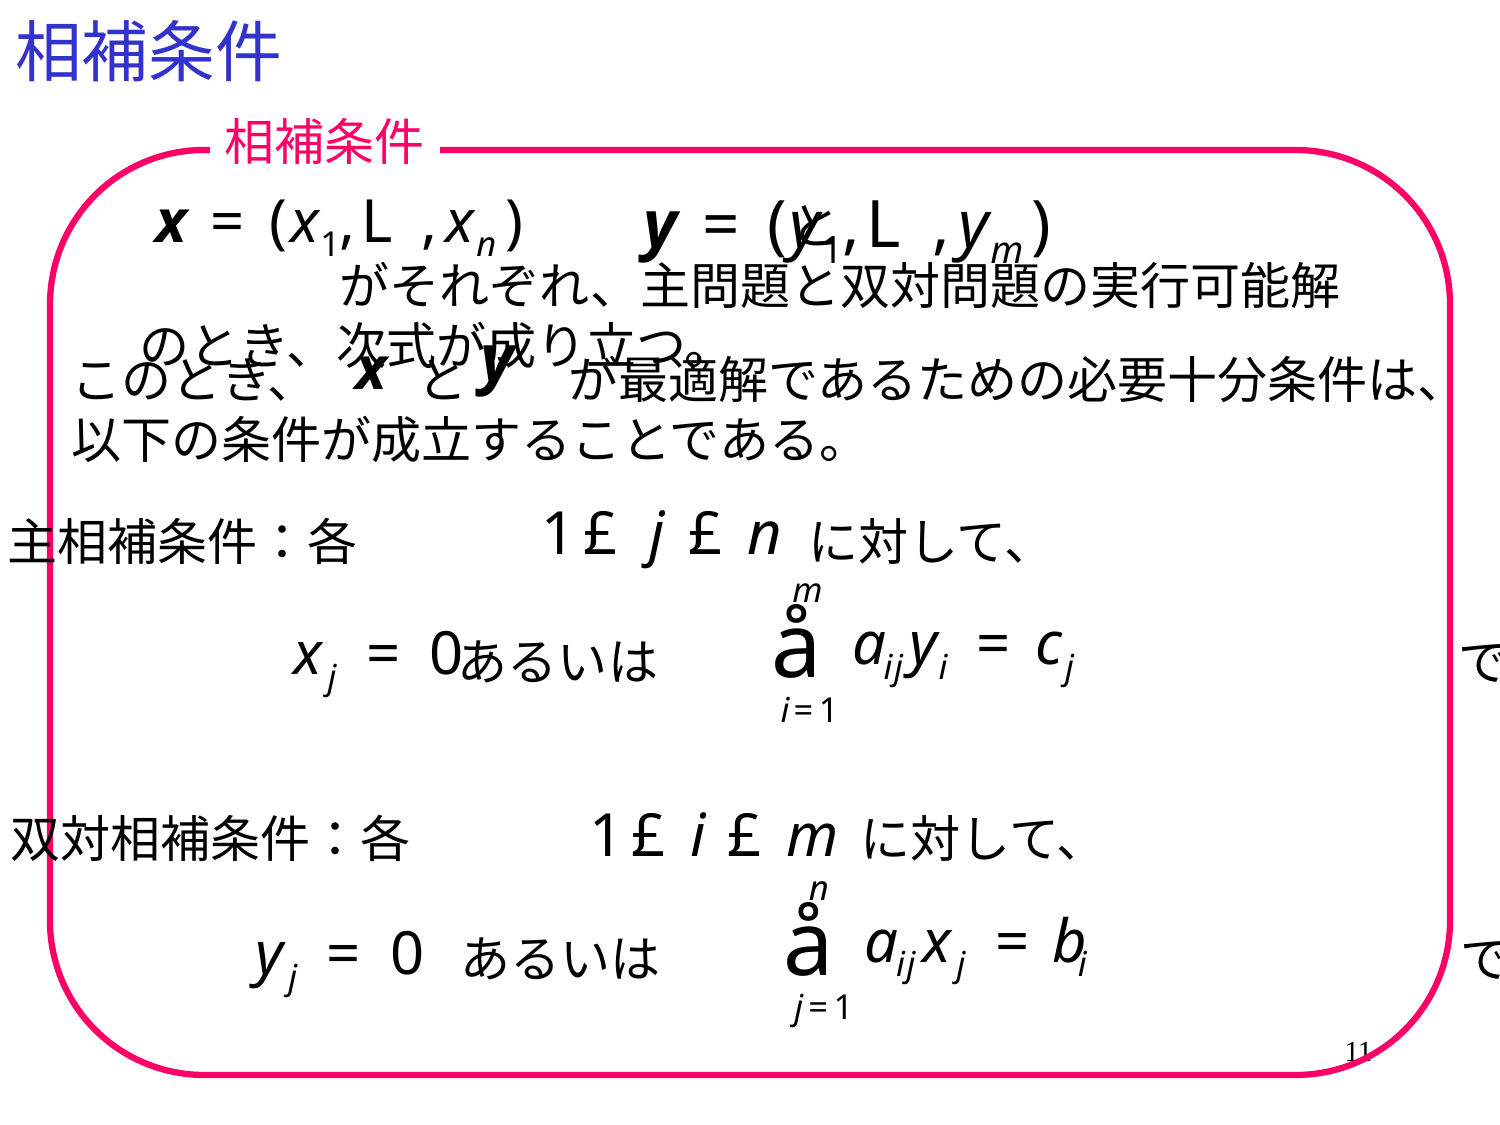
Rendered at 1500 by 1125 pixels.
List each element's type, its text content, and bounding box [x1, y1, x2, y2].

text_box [149, 187, 538, 268]
slide_number 11 [1074, 1046, 1388, 1101]
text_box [637, 187, 1063, 275]
text_box （１）主相補条件：各 に対して、 あるいは である。 [0, 503, 757, 699]
text_box [49, 699, 1451, 799]
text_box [537, 499, 797, 580]
title 相補条件 [0, 0, 851, 101]
text_box 相補条件 [210, 103, 440, 179]
text_box [49, 149, 1451, 503]
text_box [249, 924, 430, 1010]
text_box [474, 337, 536, 409]
text_box このとき、 と が最適解であるための必要十分条件は、 以下の条件が成立することである。 [56, 340, 1483, 476]
text_box （２）双対相補条件：各 に対して、 あるいは である。 [0, 799, 1500, 995]
text_box （１）主相補条件：各 に対して、 あるいは である。 [800, 503, 1500, 699]
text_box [762, 574, 1092, 735]
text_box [349, 349, 405, 400]
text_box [774, 872, 1104, 1037]
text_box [584, 802, 850, 877]
text_box [69, 995, 1431, 1075]
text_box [287, 624, 467, 710]
